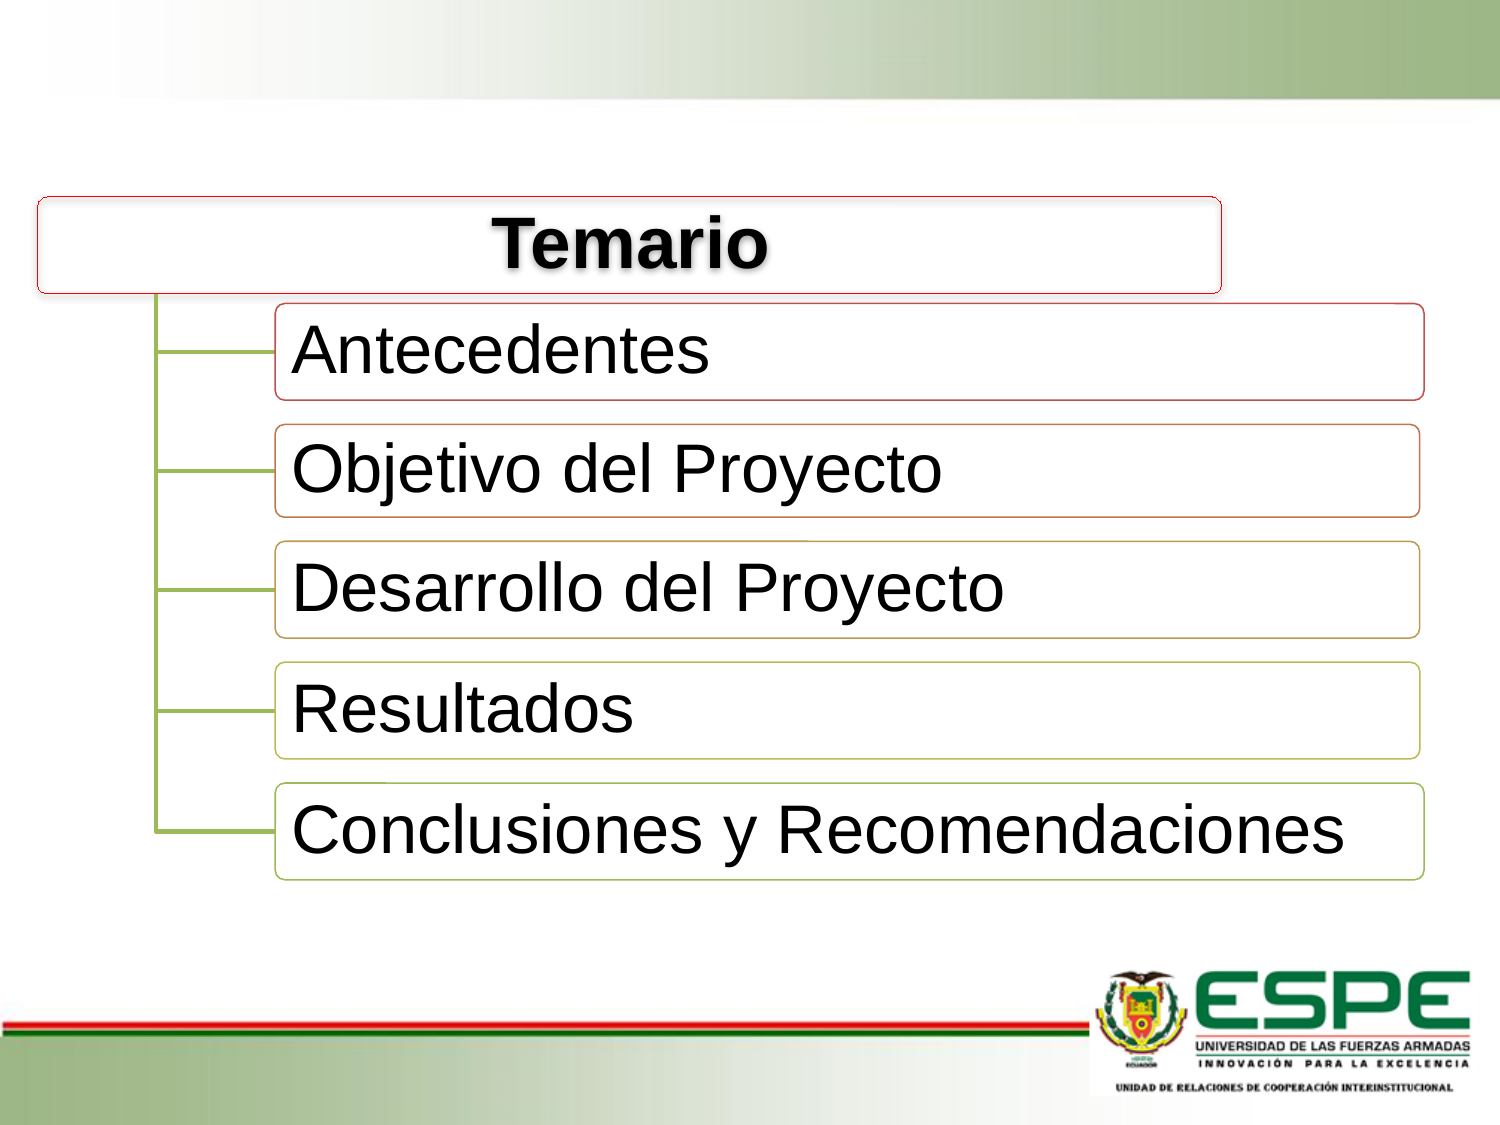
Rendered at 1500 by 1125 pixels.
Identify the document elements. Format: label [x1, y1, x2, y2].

text_box [37, 124, 1426, 938]
picture [0, 0, 1500, 1125]
